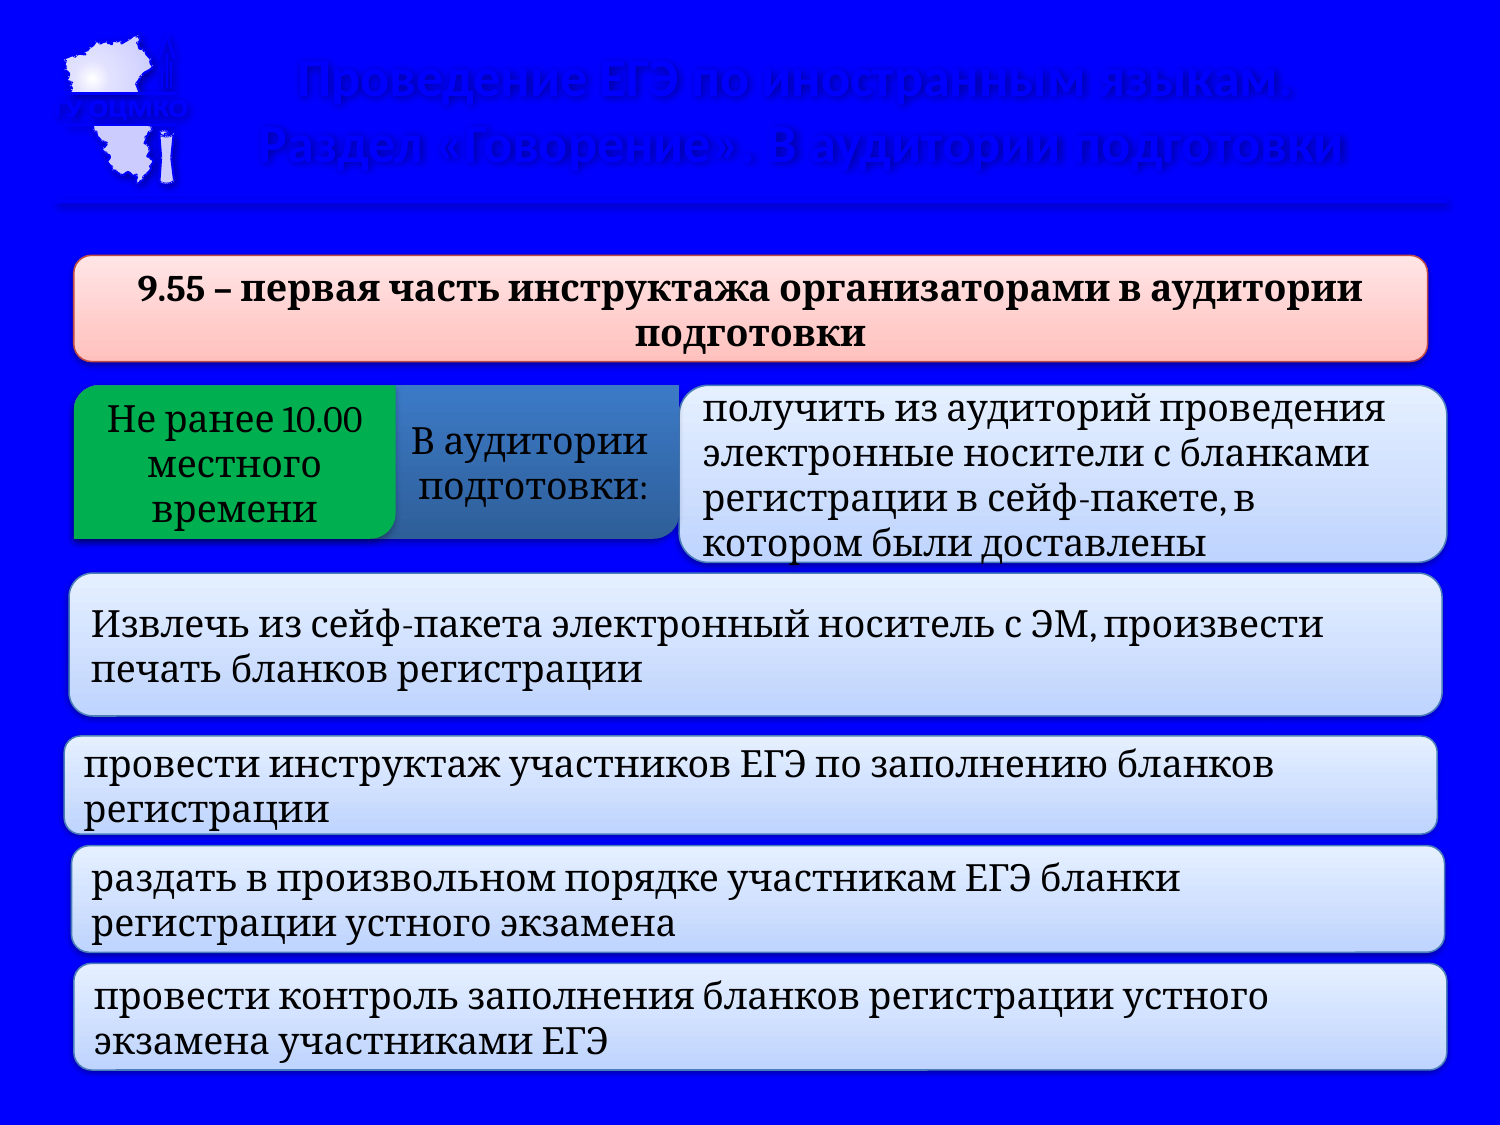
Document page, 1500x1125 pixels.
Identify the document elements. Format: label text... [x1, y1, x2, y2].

text_box раздать в произвольном порядке участникам ЕГЭ бланки регистрации устного экзамена [70, 844, 1446, 954]
text_box Проведение ЕГЭ по иностранным языкам. Раздел «Говорение». В аудитории подготовки [189, 31, 1421, 185]
picture [52, 30, 188, 185]
text_box Не ранее 10.00 местного времени [73, 385, 396, 539]
text_box провести инструктаж участников ЕГЭ по заполнению бланков регистрации [63, 735, 1439, 835]
text_box Извлечь из сейф-пакета электронный носитель с ЭМ, произвести печать бланков регистрации [68, 572, 1443, 717]
text_box 9.55 – первая часть инструктажа организаторами в аудитории подготовки [72, 254, 1429, 363]
text_box В аудитории подготовки: [392, 385, 680, 539]
text_box провести контроль заполнения бланков регистрации устного экзамена участниками ЕГЭ [73, 962, 1448, 1071]
text_box получить из аудиторий проведения электронные носители с бланками регистрации в сейф-пакете, в котором были доставлены [678, 384, 1448, 564]
